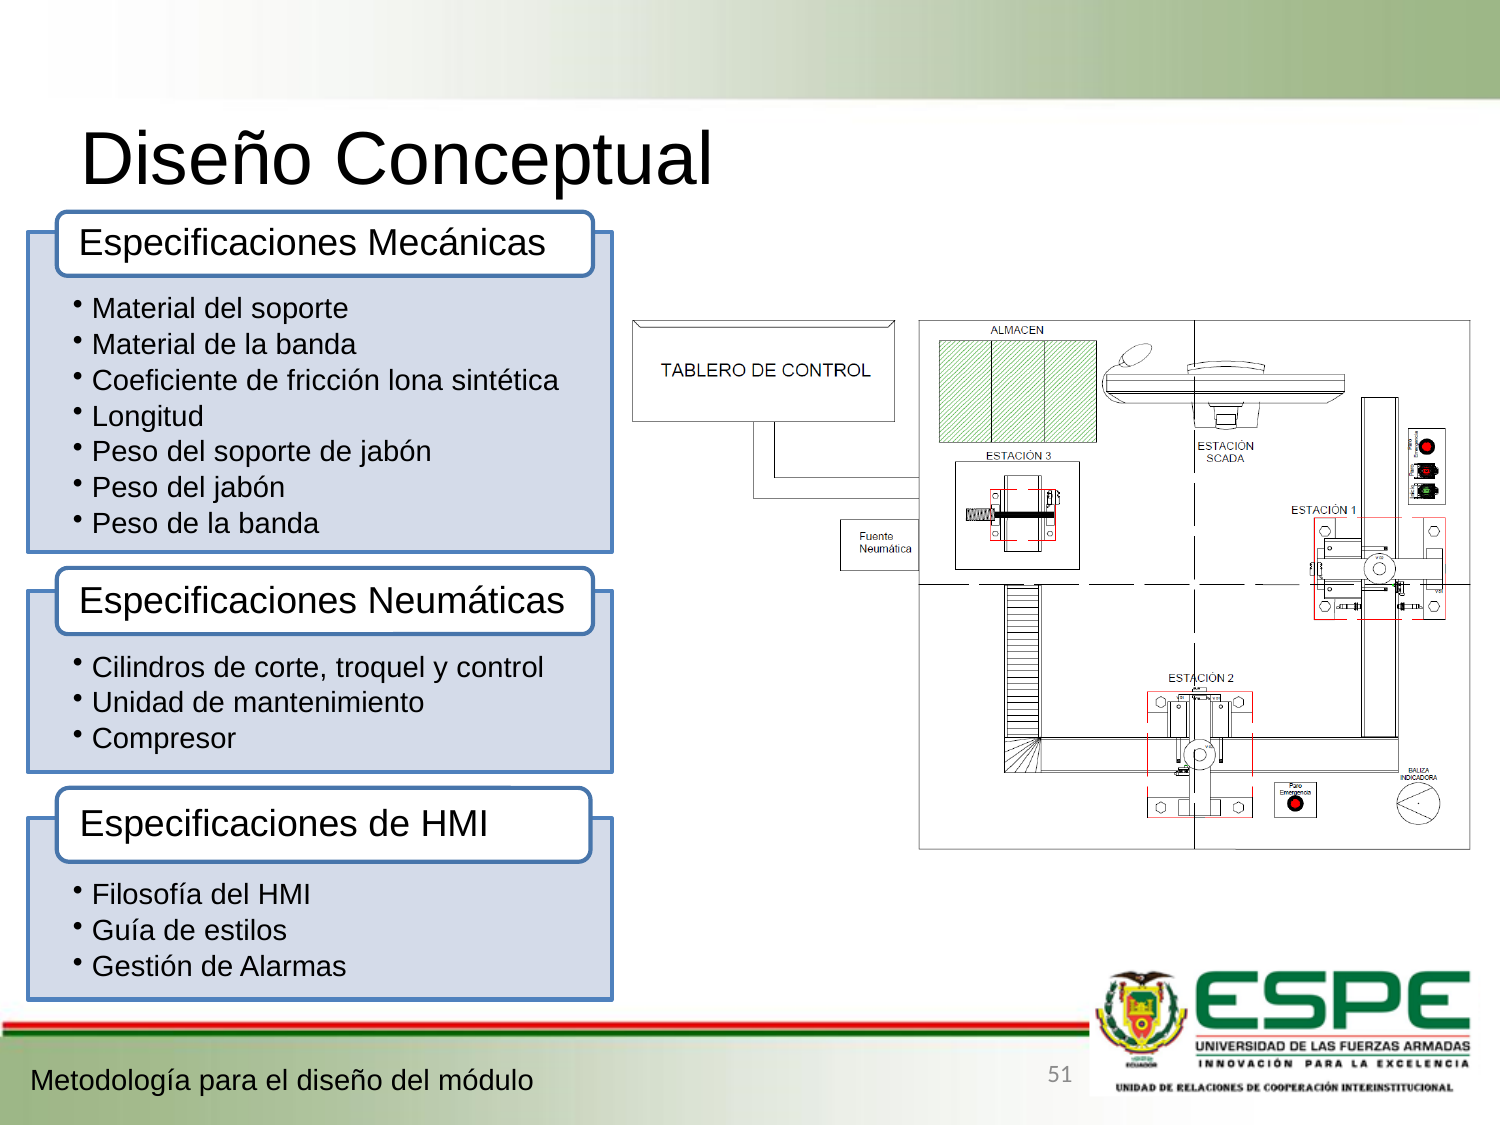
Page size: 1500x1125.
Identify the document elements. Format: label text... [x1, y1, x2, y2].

title Diseño Conceptual [79, 110, 1430, 211]
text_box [27, 210, 612, 1001]
picture [0, 0, 1500, 1125]
text_box Metodología para el diseño del módulo [15, 1054, 561, 1104]
text_box 51 [737, 1042, 1088, 1103]
